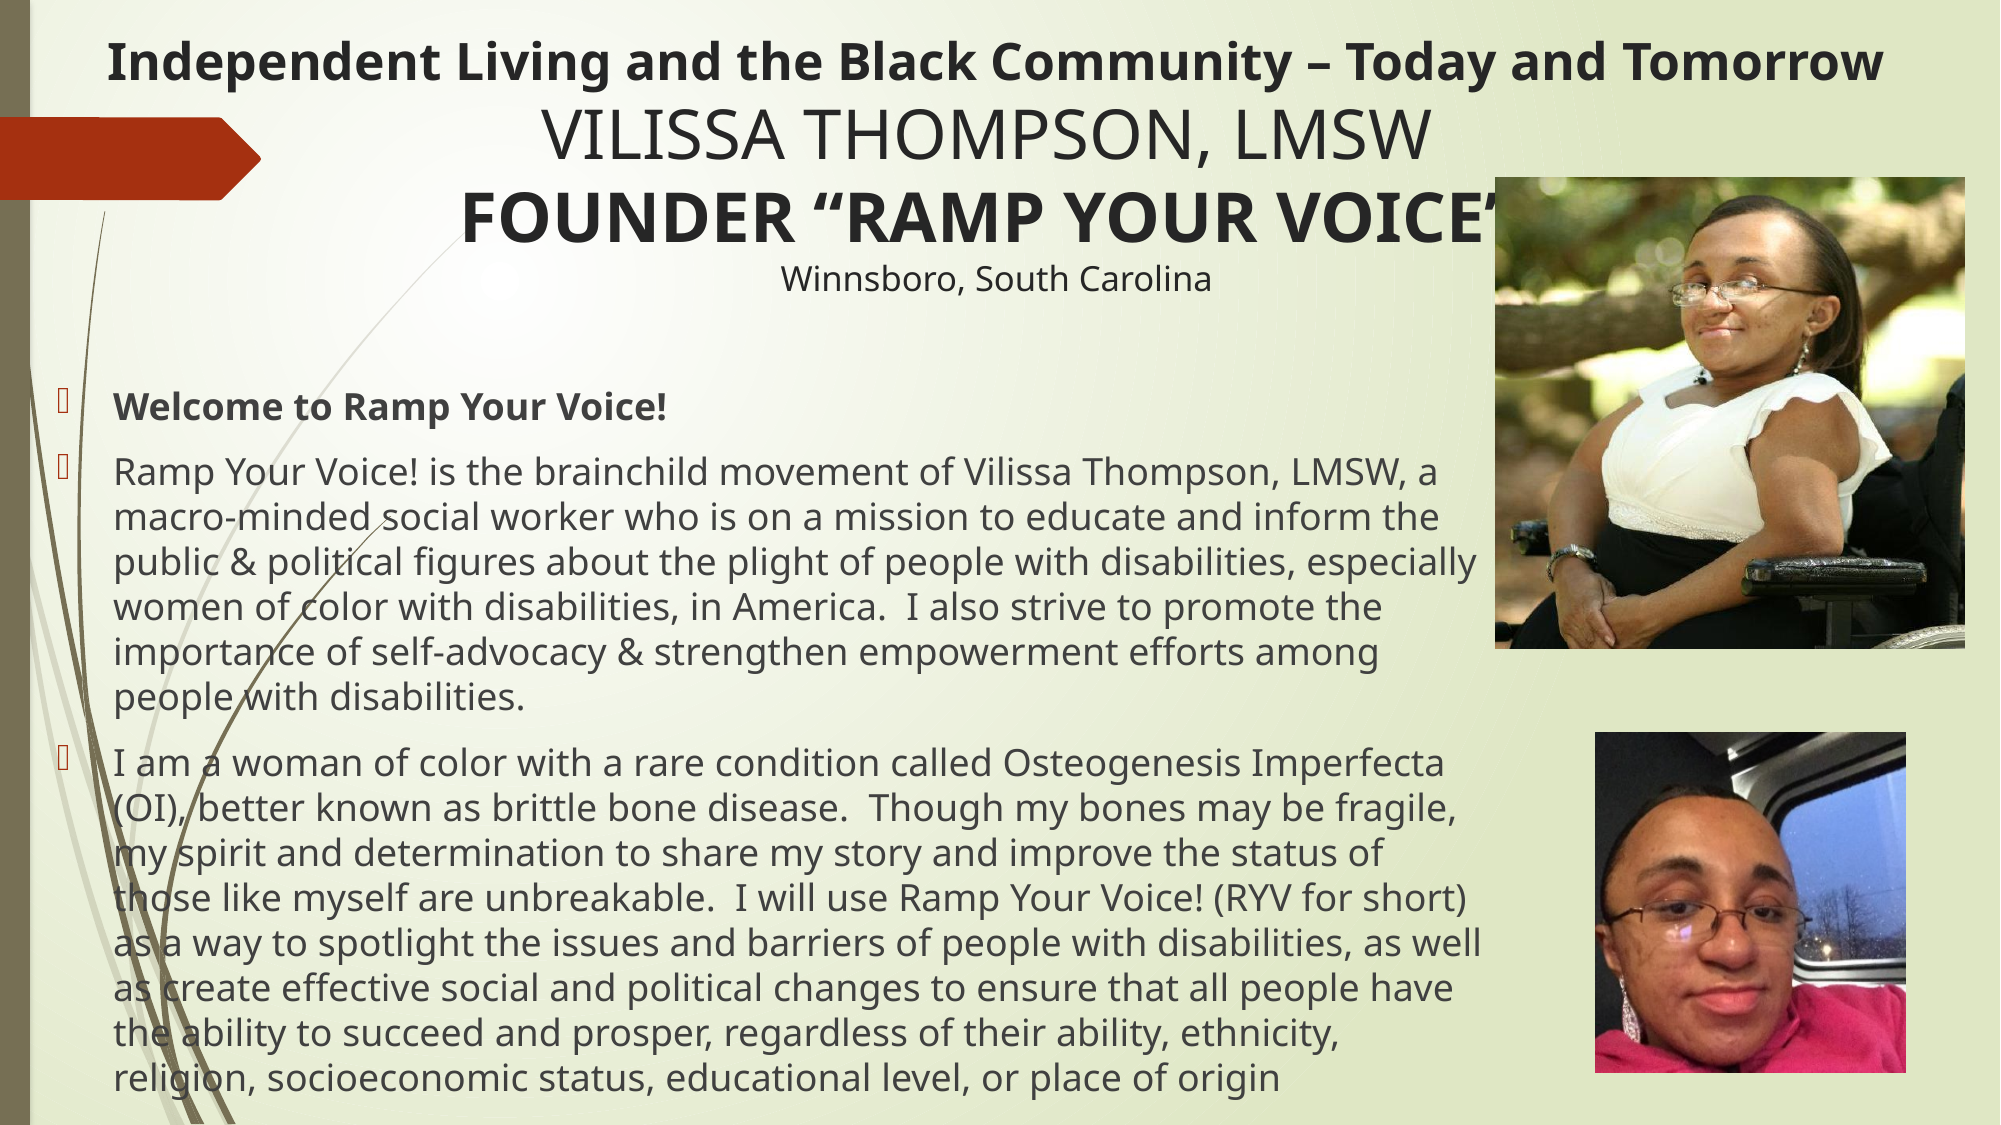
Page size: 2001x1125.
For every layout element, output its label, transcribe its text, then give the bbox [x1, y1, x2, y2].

picture [1494, 176, 1965, 650]
list Welcome to Ramp Your Voice! Ramp Your Voice! is the brainchild movement of Vilissa Thompson, LMSW, a macro-minded social worker who is on a mission to educate and inform the public & political figures about the plight of people with disabilities, especially women of color with disabilities, in America. I also strive to promote the importance of self-advocacy & strengthen empowerment efforts among people with disabilities. I am a woman of color with a rare condition called Osteogenesis Imperfecta (OI), better known as brittle bone disease. Though my bones may be fragile, my spirit and determination to share my story and improve the status of those like myself are unbreakable. I will use Ramp Your Voice! (RYV for short) as a way to spotlight the issues and barriers of people with disabilities, as well as create effective social and political changes to ensure that all people have the ability to succeed and prosper, regardless of their ability, ethnicity, religion, socioeconomic status, educational level, or place of origin [41, 375, 1505, 1108]
title Independent Living and the Black Community – Today and Tomorrow VILISSA THOMPSON, LMSW FOUNDER “RAMP YOUR VOICE” Winnsboro, South Carolina [88, 21, 1906, 310]
picture [1595, 732, 1906, 1073]
